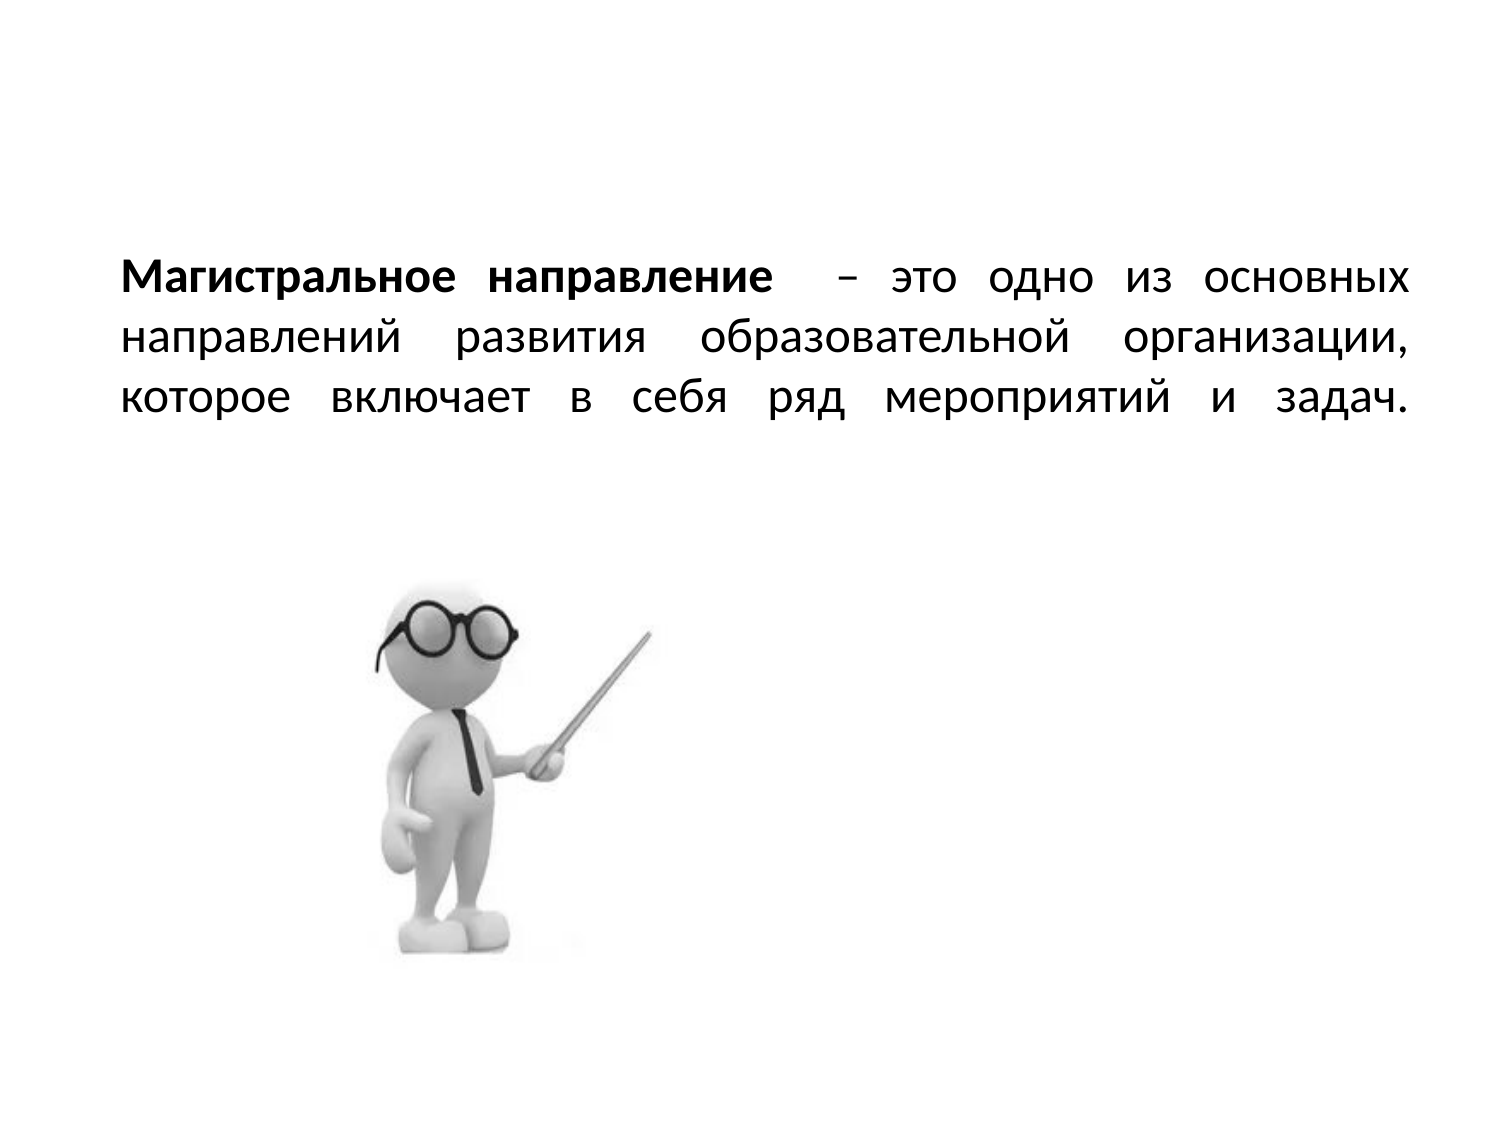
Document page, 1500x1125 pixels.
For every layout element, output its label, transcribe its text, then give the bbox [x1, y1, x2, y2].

picture [93, 503, 915, 1020]
title Магистральное направление – это одно из основных направлений развития образовательной организации, которое включает в себя ряд мероприятий и задач. [105, 45, 1425, 821]
